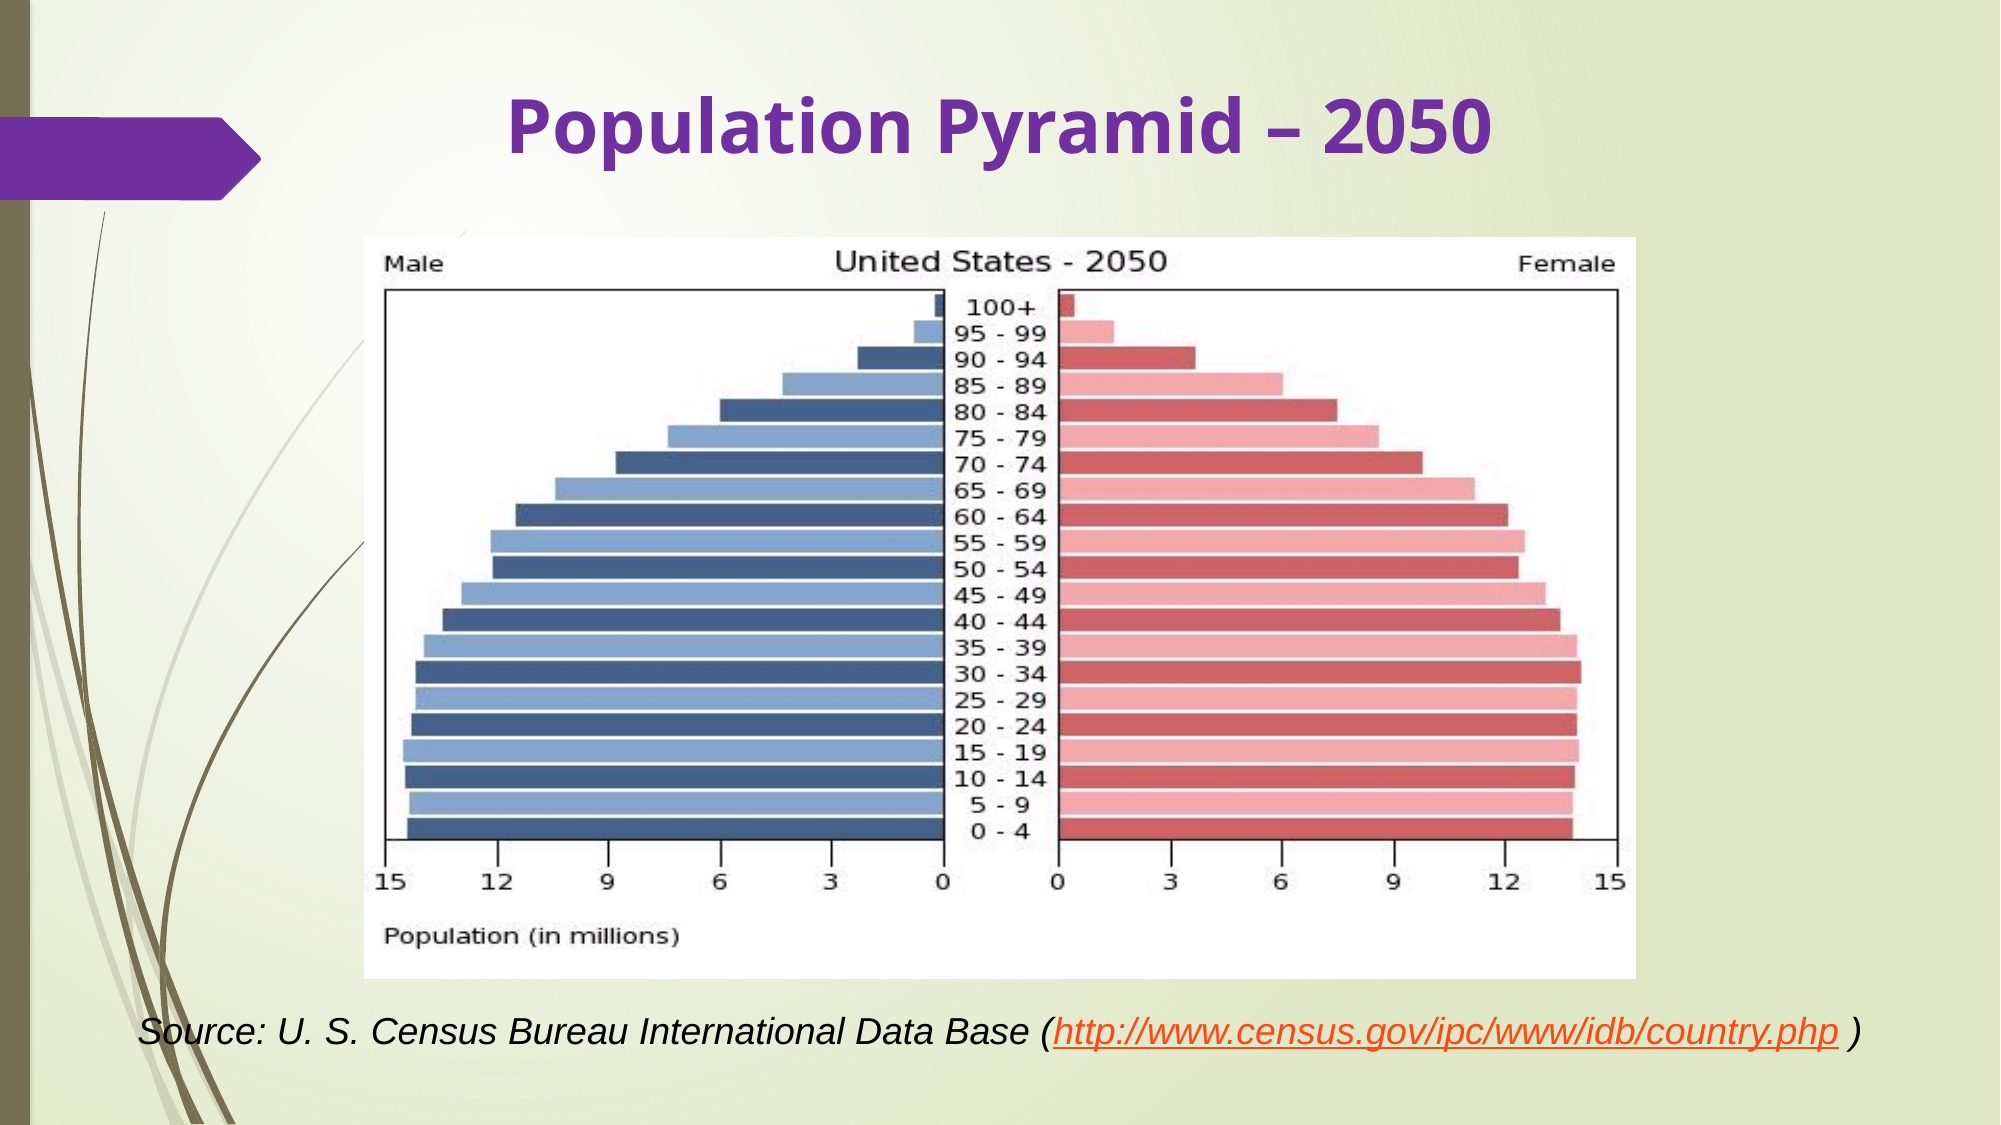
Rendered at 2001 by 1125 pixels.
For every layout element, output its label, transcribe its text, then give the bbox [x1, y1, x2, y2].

title Population Pyramid – 2050 [99, 70, 1900, 213]
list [364, 237, 1636, 979]
text_box Source: U. S. Census Bureau International Data Base (http://www.census.gov/ipc/www/idb/country.php ) [99, 999, 1900, 1060]
